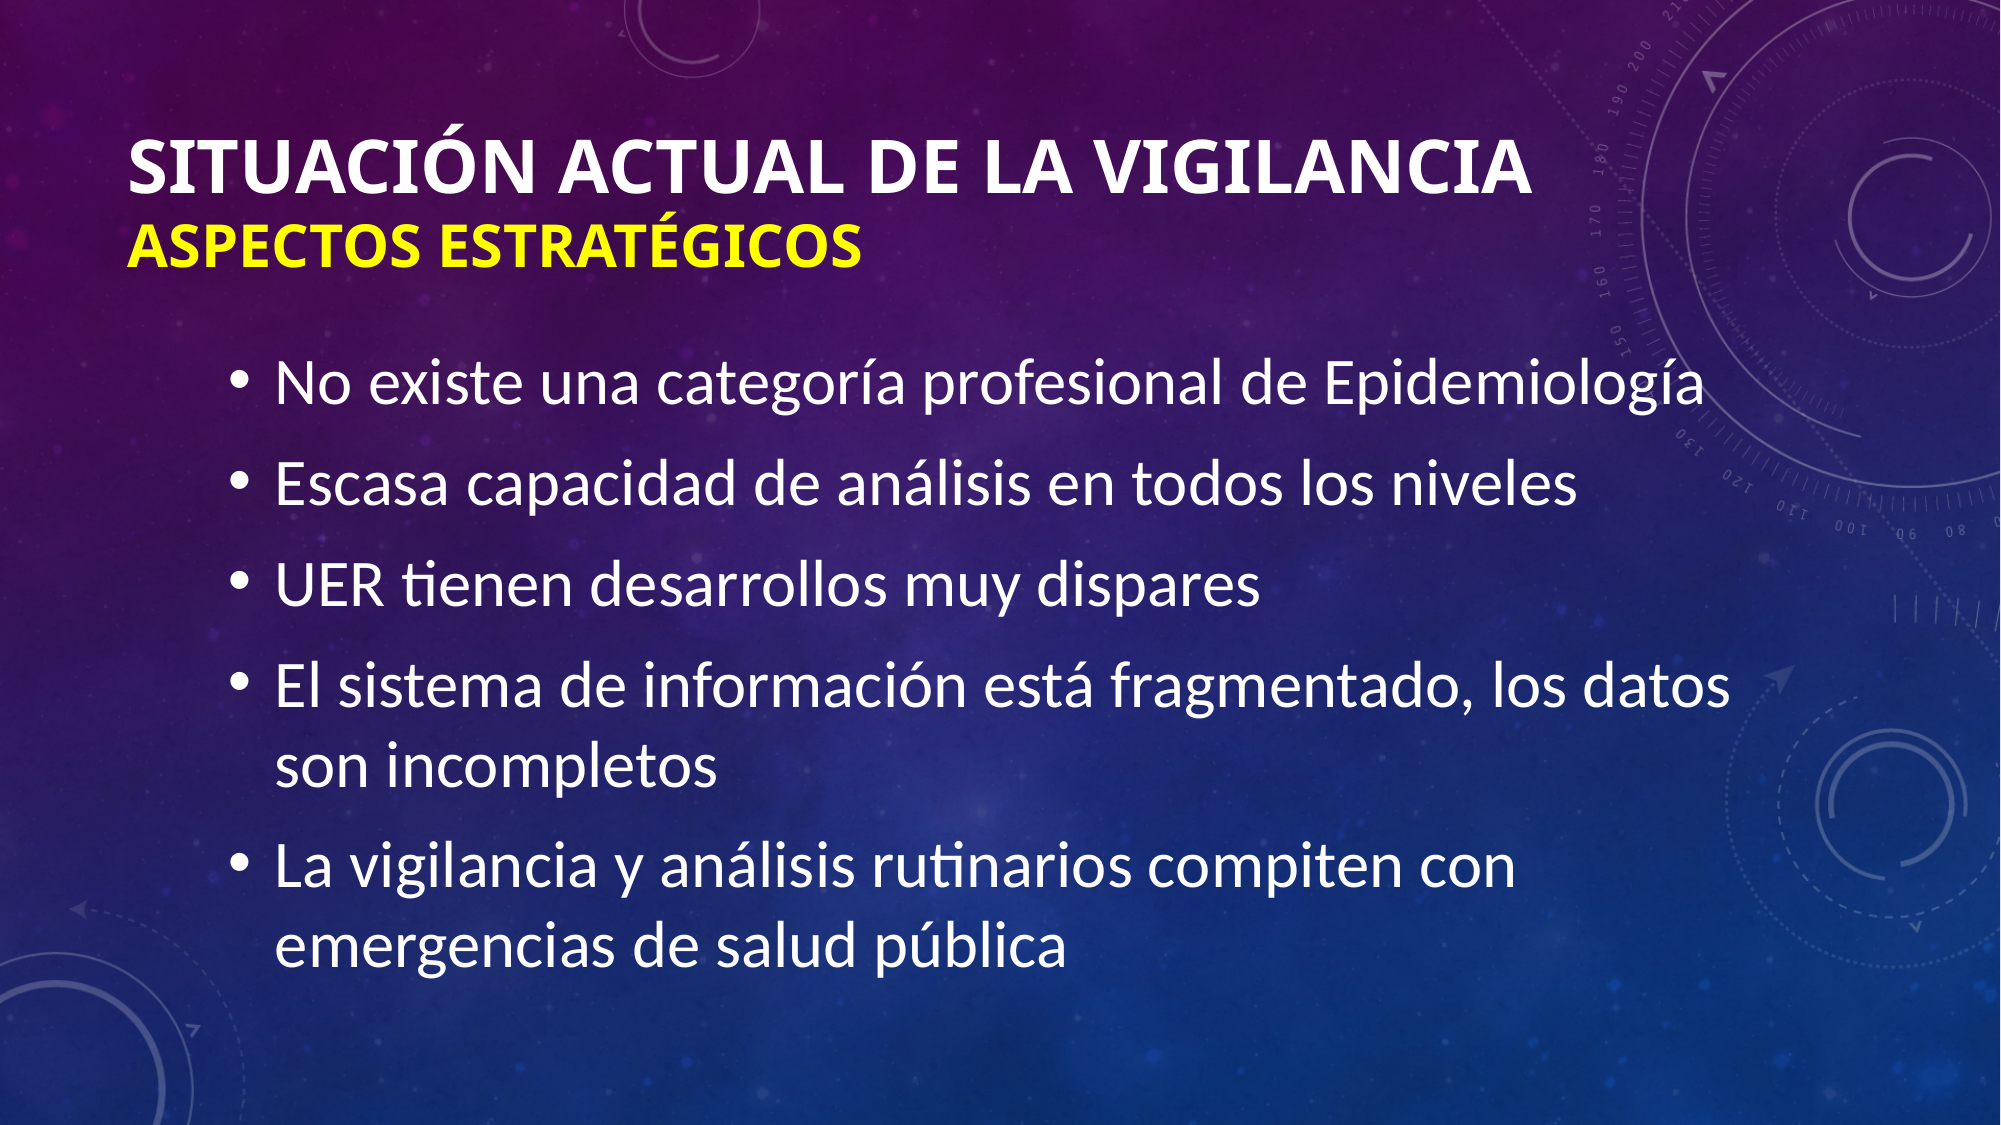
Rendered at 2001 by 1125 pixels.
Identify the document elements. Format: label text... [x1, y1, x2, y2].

text_box [1001, 374, 1710, 974]
picture [0, 0, 2001, 1125]
title Situación actual de la vigilancia aspectos estratégicos [112, 79, 1629, 319]
list No existe una categoría profesional de Epidemiología Escasa capacidad de análisis en todos los niveles UER tienen desarrollos muy dispares El sistema de información está fragmentado, los datos son incompletos La vigilancia y análisis rutinarios compiten con emergencias de salud pública [212, 410, 1817, 1010]
